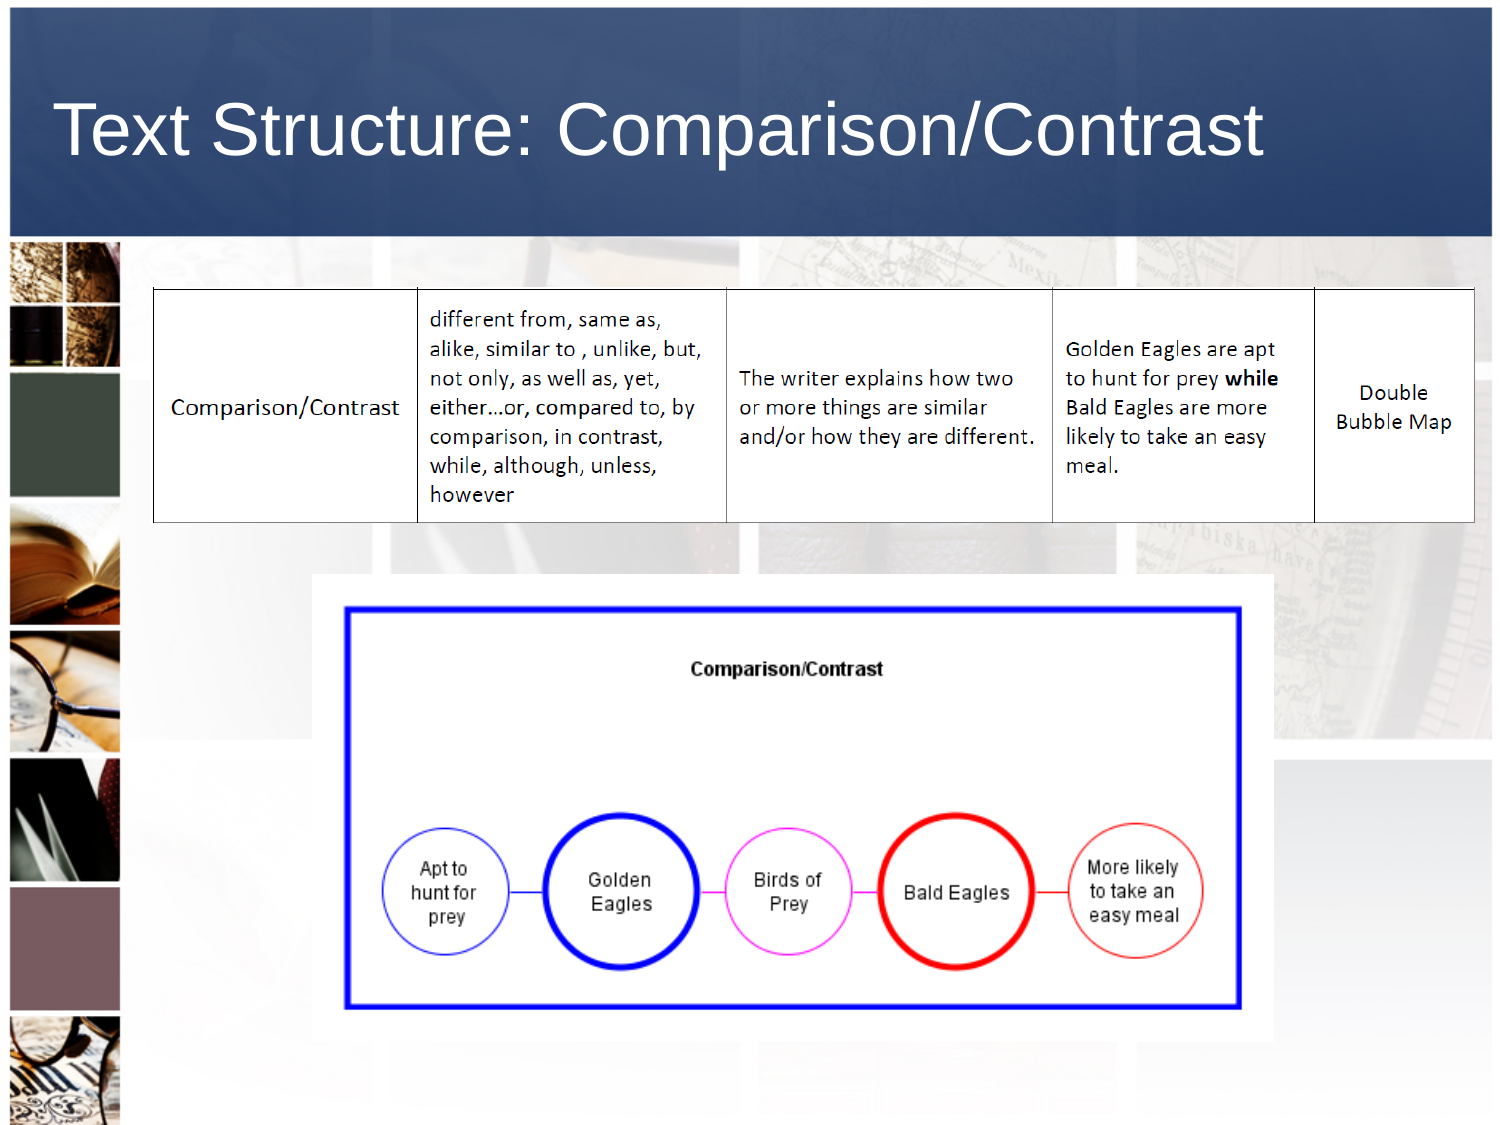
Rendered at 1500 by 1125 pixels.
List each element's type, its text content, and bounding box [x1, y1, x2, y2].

title Text Structure: Comparison/Contrast [37, 62, 1476, 188]
picture [0, 0, 1500, 1125]
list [149, 287, 1476, 524]
